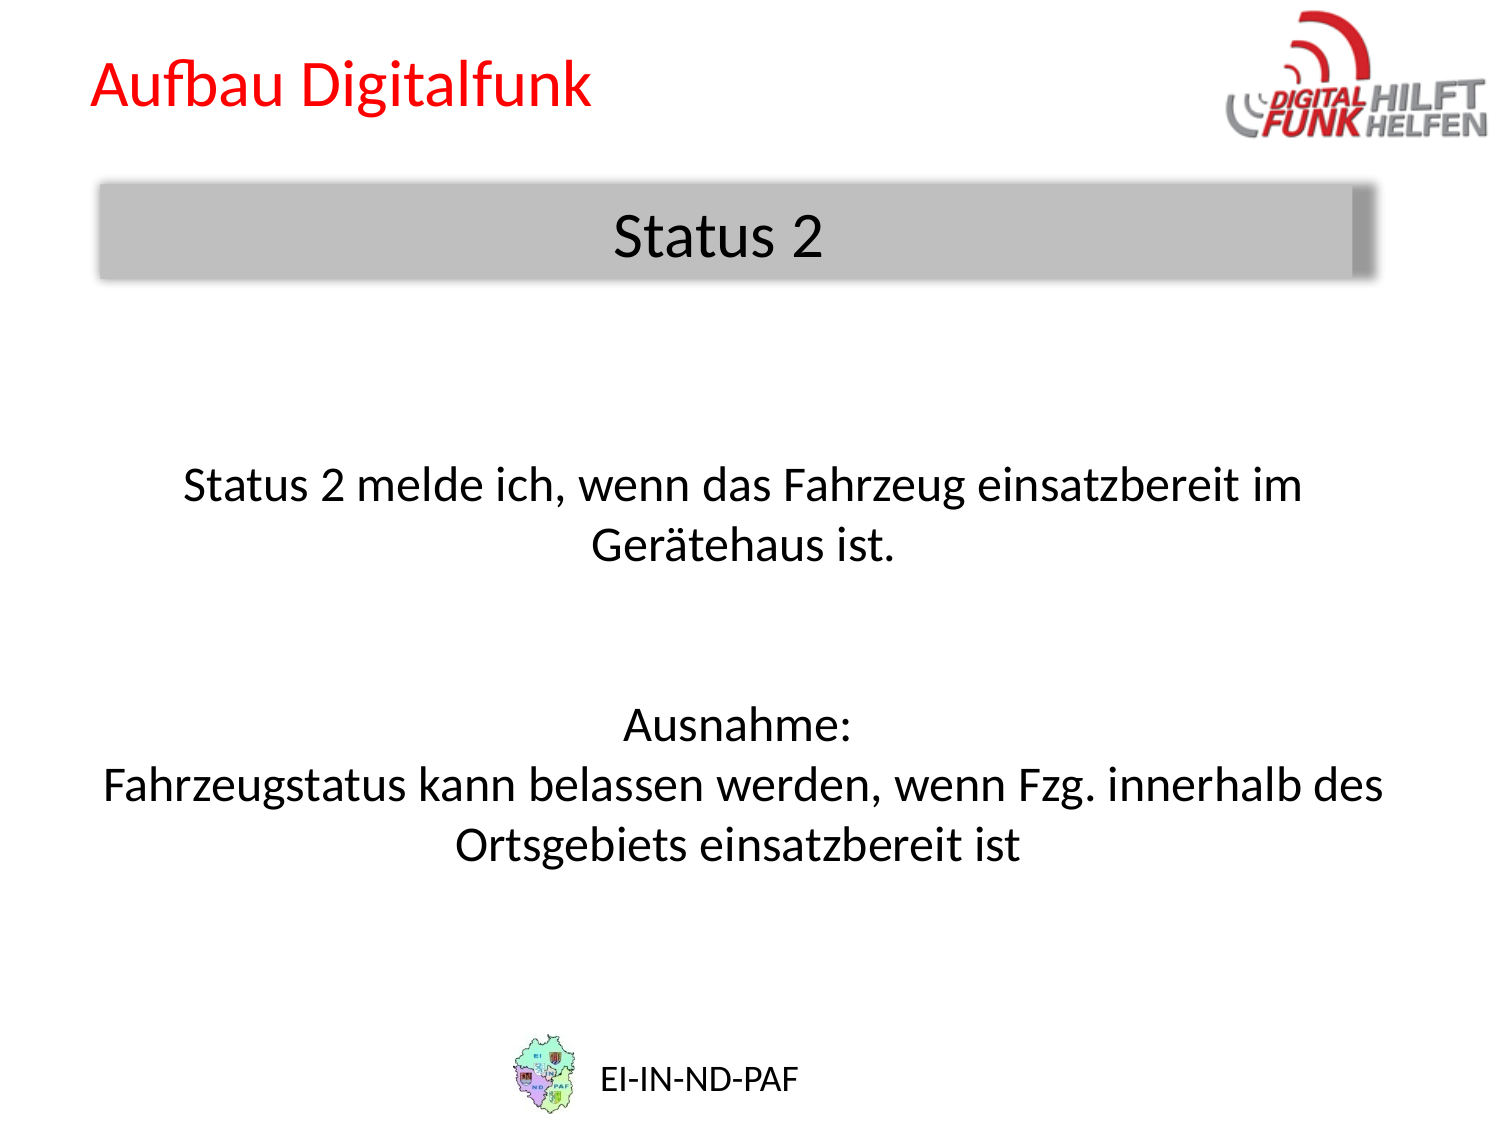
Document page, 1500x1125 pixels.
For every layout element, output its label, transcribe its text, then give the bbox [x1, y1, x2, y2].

title Aufbau Digitalfunk [75, 45, 1425, 114]
picture [1216, 0, 1500, 154]
text_box Status 2 melde ich, wenn das Fahrzeug einsatzbereit im Gerätehaus ist. Ausnahme: Fahrzeugstatus kann belassen werden, wenn Fzg. innerhalb des Ortsgebiets einsatzbereit ist [76, 444, 1412, 879]
text_box Status 2 [100, 184, 1353, 279]
picture [513, 1034, 575, 1114]
